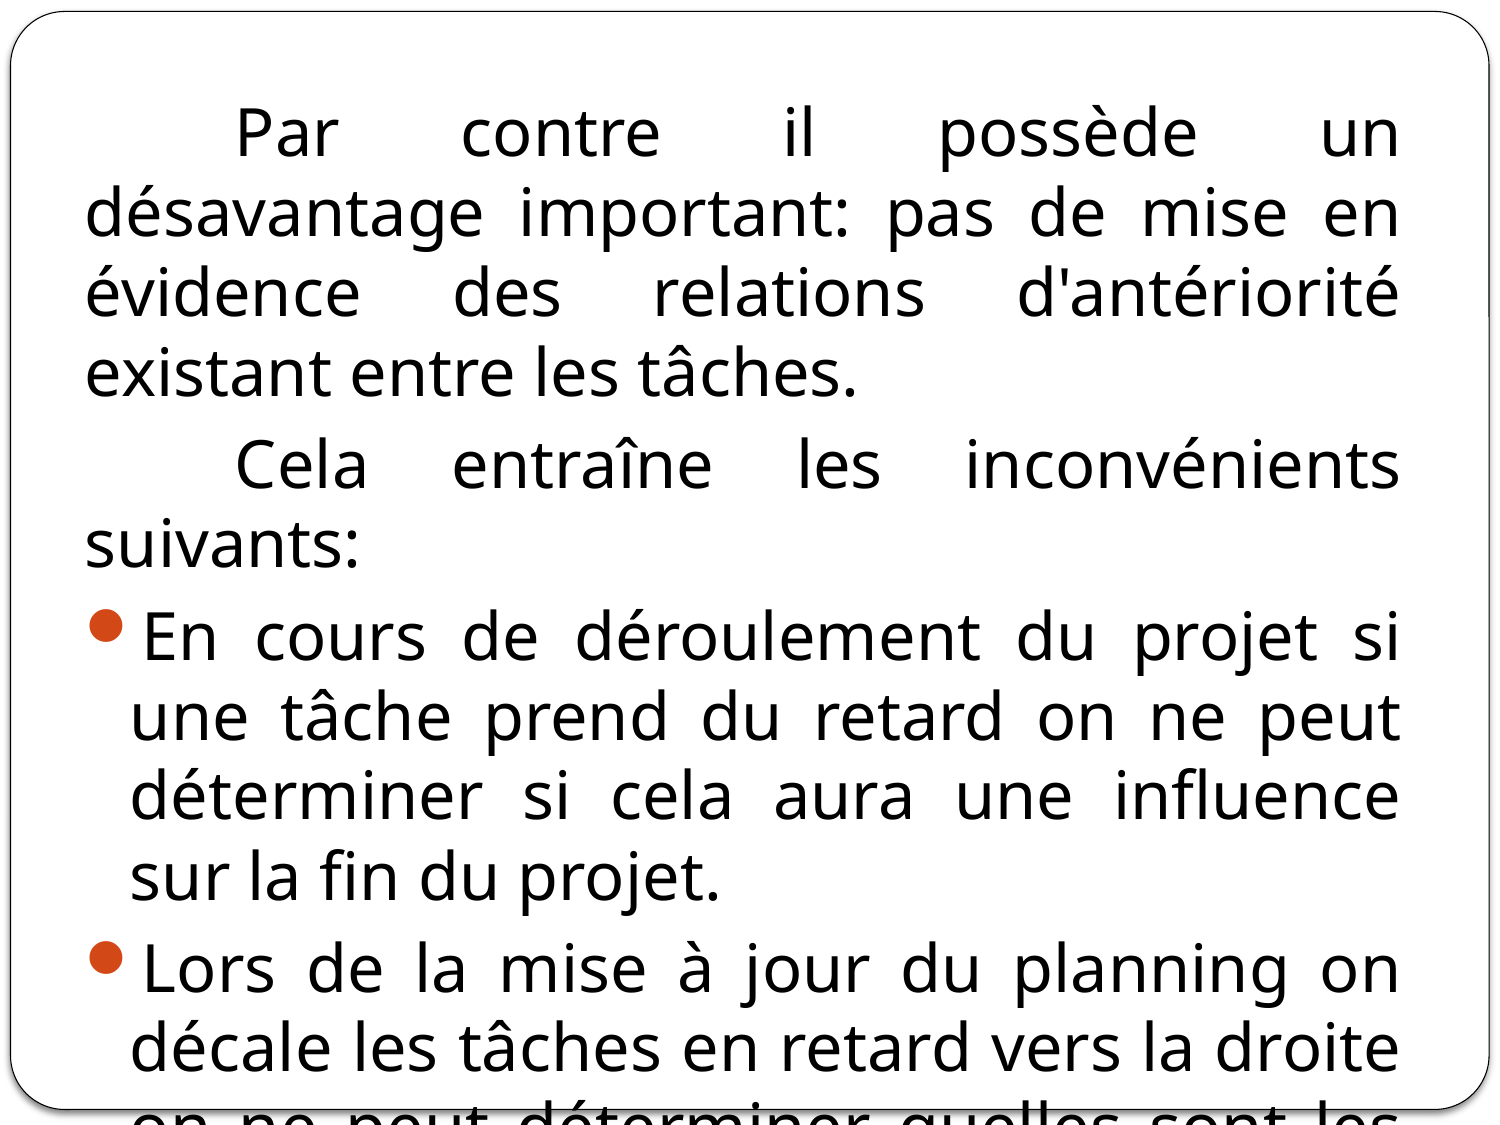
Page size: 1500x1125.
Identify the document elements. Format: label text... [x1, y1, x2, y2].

list Par contre il possède un désavantage important: pas de mise en évidence des relations d'antériorité existant entre les tâches. Cela entraîne les inconvénients suivants: En cours de déroulement du projet si une tâche prend du retard on ne peut déterminer si cela aura une influence sur la fin du projet. Lors de la mise à jour du planning on décale les tâches en retard vers la droite on ne peut déterminer quelles sont les tâches. [70, 82, 1418, 973]
